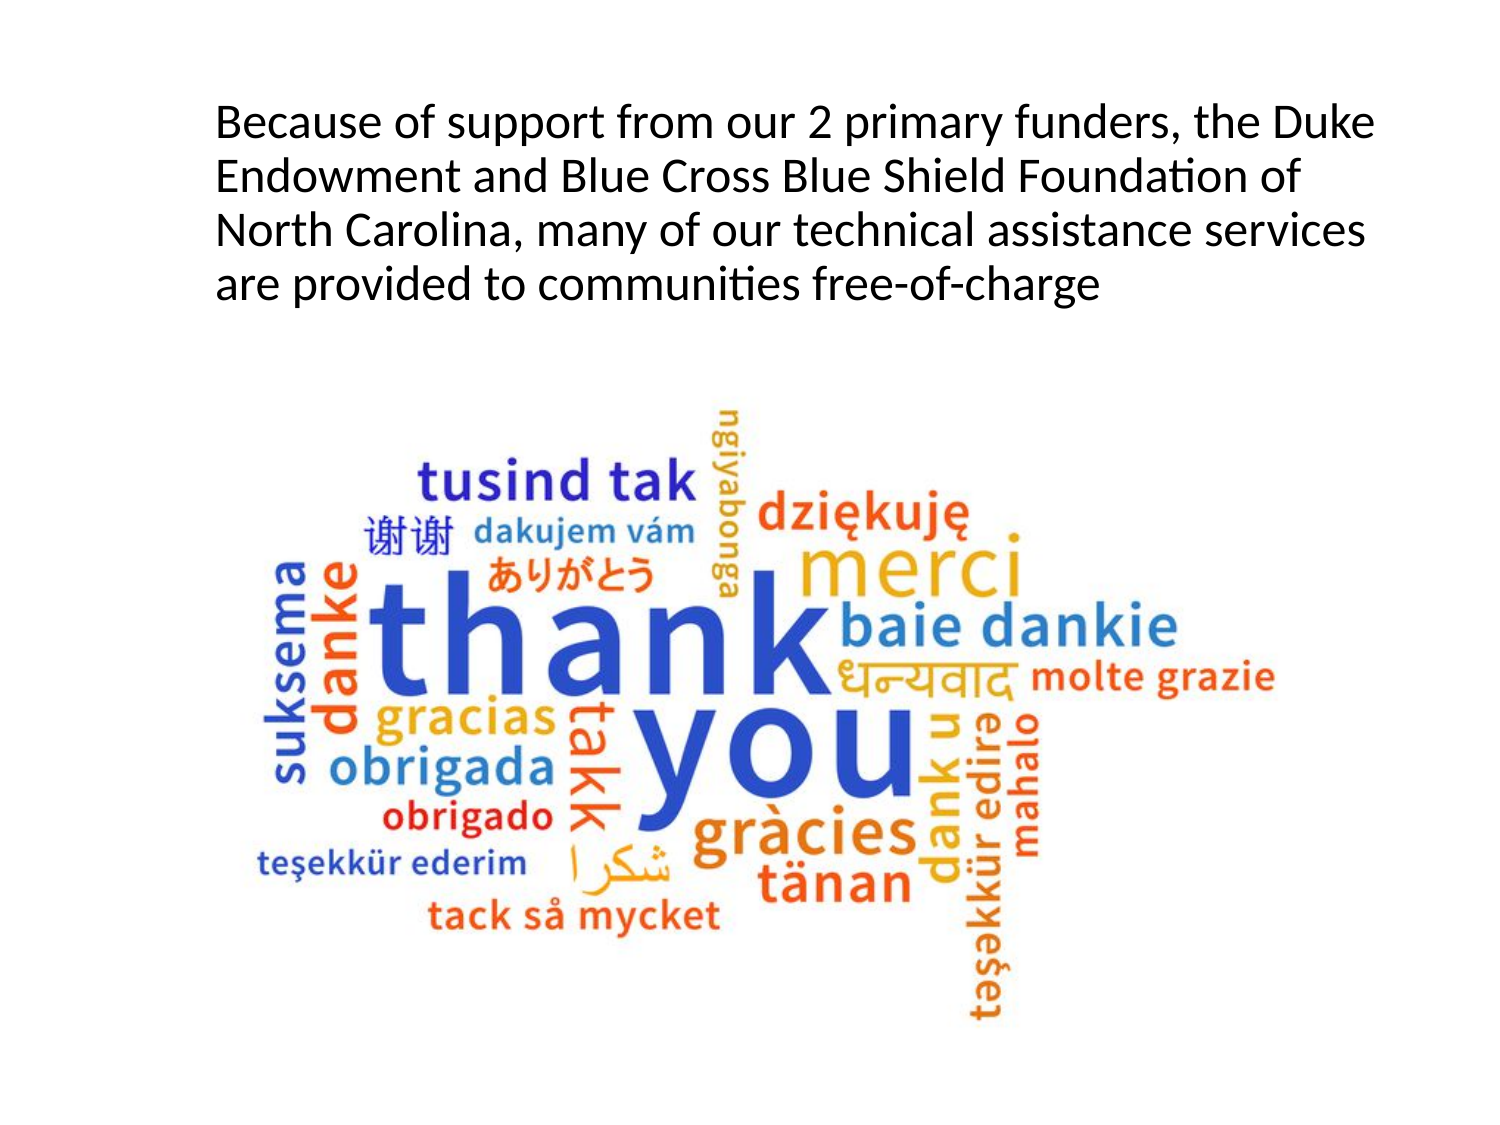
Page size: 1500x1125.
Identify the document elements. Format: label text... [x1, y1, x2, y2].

list Because of support from our 2 primary funders, the Duke Endowment and Blue Cross Blue Shield Foundation of North Carolina, many of our technical assistance services are provided to communities free-of-charge [200, 87, 1413, 1014]
picture [194, 374, 1325, 1048]
